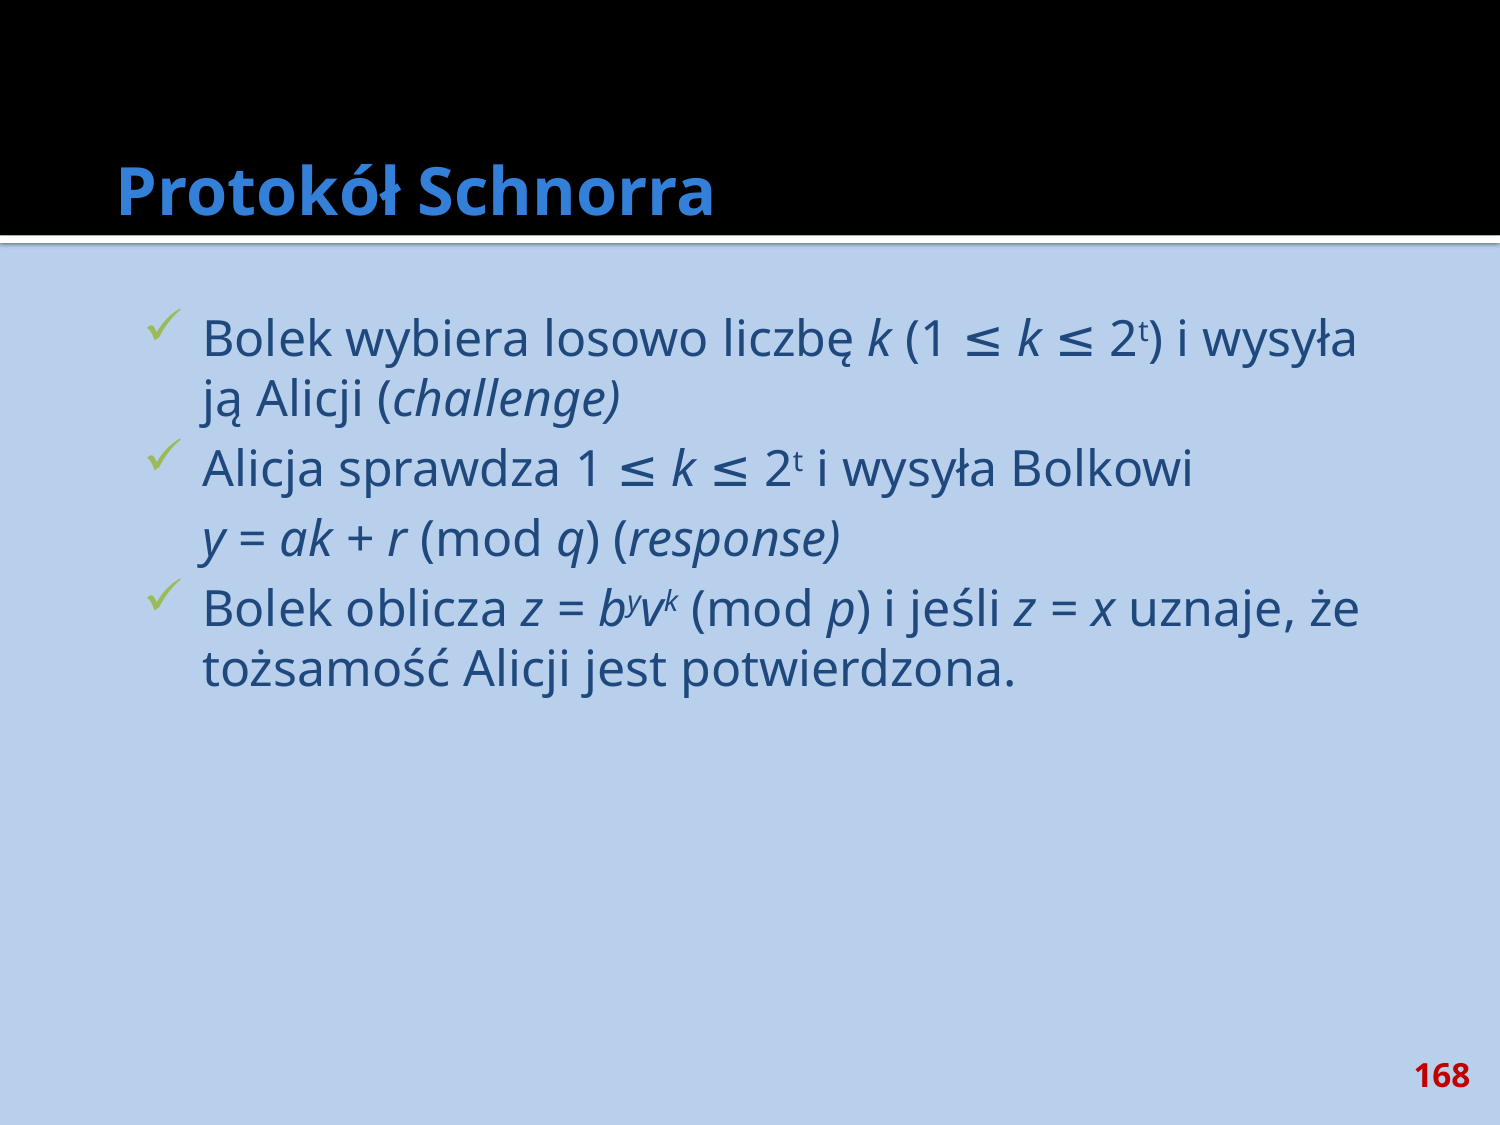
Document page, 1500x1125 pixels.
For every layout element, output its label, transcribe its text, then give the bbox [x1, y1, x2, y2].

list Bolek wybiera losowo liczbę k (1 ≤ k ≤ 2t) i wysyła ją Alicji (challenge) Alicja sprawdza 1 ≤ k ≤ 2t i wysyła Bolkowi y = ak + r (mod q) (response) Bolek oblicza z = byvk (mod p) i jeśli z = x uznaje, że tożsamość Alicji jest potwierdzona. [74, 290, 1426, 1051]
title Protokół Schnorra [100, 103, 1486, 274]
